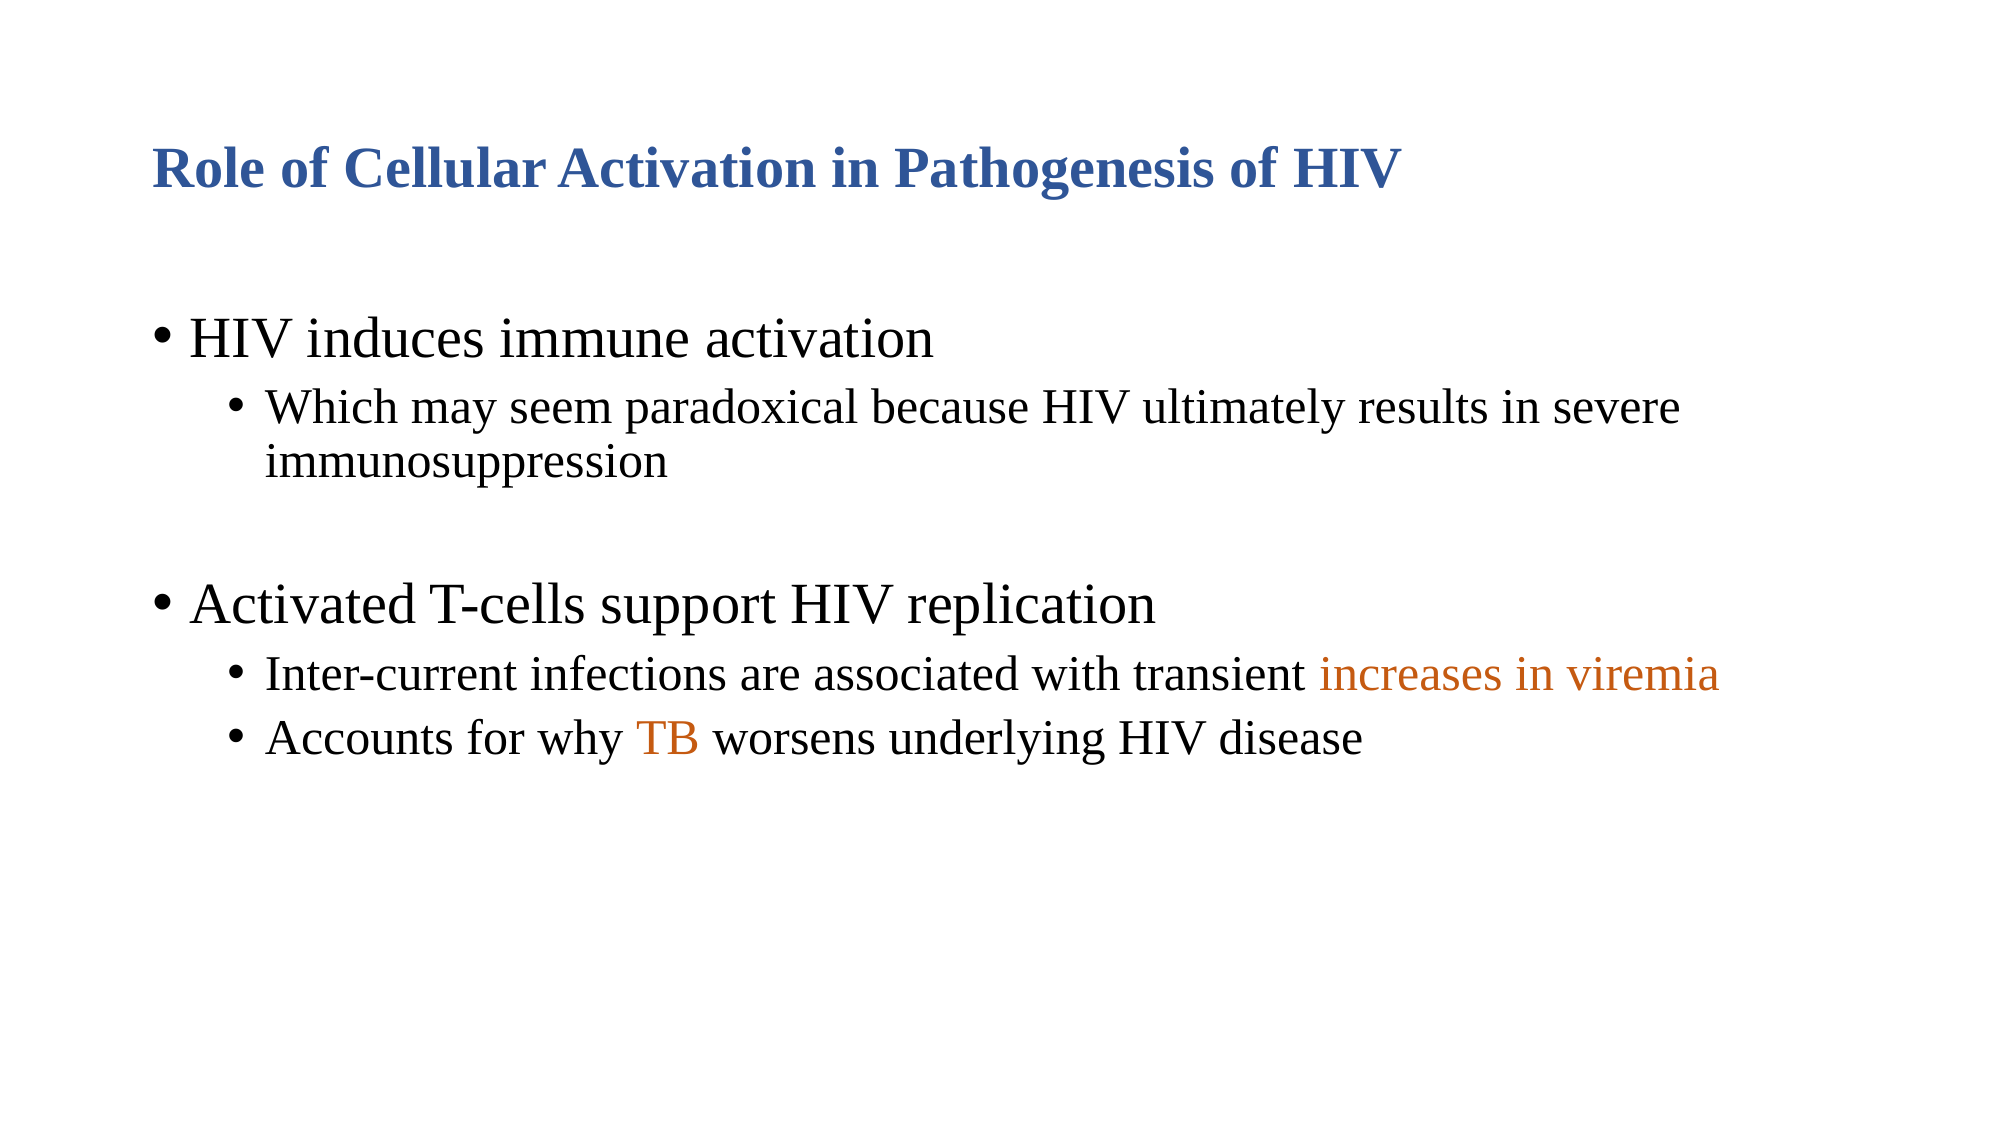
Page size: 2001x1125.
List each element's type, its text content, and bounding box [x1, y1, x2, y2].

title Role of Cellular Activation in Pathogenesis of HIV [137, 59, 1863, 278]
list HIV induces immune activation Which may seem paradoxical because HIV ultimately results in severe immunosuppression Activated T-cells support HIV replication Inter-current infections are associated with transient increases in viremia Accounts for why TB worsens underlying HIV disease [137, 299, 1863, 1014]
